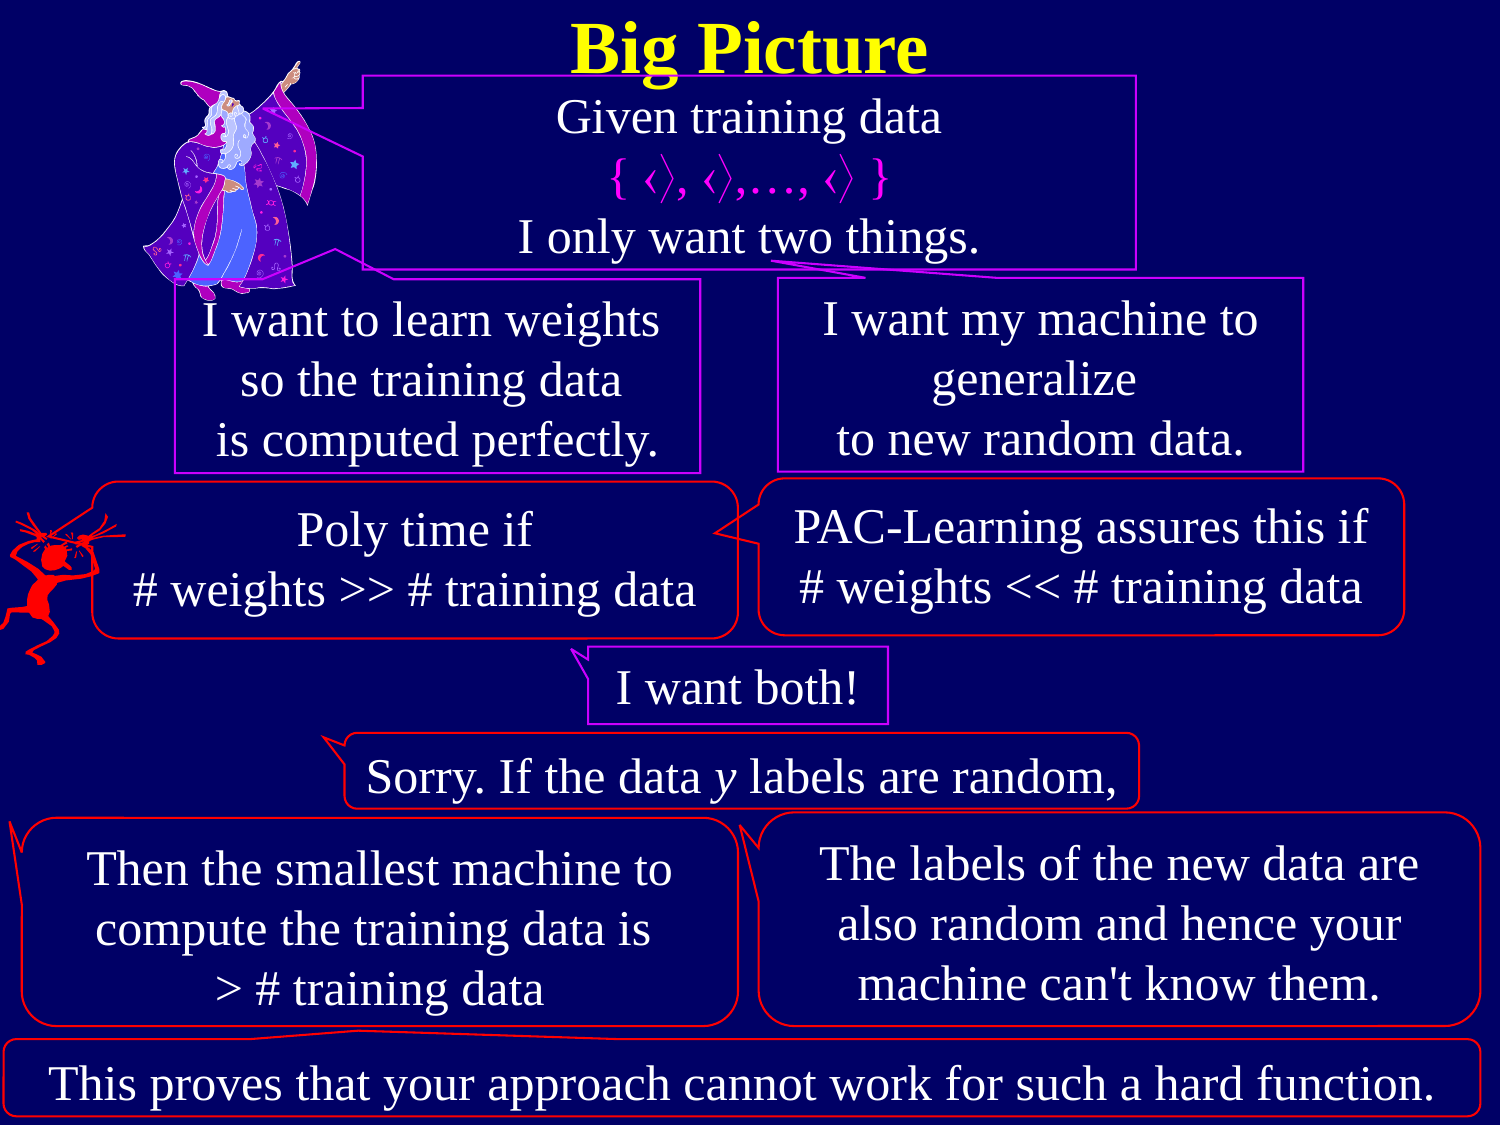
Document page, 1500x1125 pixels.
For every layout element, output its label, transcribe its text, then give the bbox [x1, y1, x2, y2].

picture [142, 60, 320, 302]
text_box I want my machine to generalize to new random data. [770, 260, 1304, 472]
text_box Big Picture [112, 0, 1388, 138]
text_box I want to learn weights so the training data is computed perfectly. [174, 249, 701, 474]
text_box The labels of the new data are also random and hence your machine can't know them. [739, 812, 1481, 1027]
text_box Sorry. If the data y labels are random, [323, 732, 1140, 809]
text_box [0, 512, 126, 666]
text_box Poly time if # weights >> # training data [88, 481, 738, 639]
text_box This proves that your approach cannot work for such a hard function. [3, 1030, 1481, 1117]
text_box PAC-Learning assures this if # weights << # training data [738, 478, 1405, 636]
text_box I want both! [571, 646, 889, 725]
text_box Then the smallest machine to compute the training data is > # training data [9, 817, 739, 1027]
